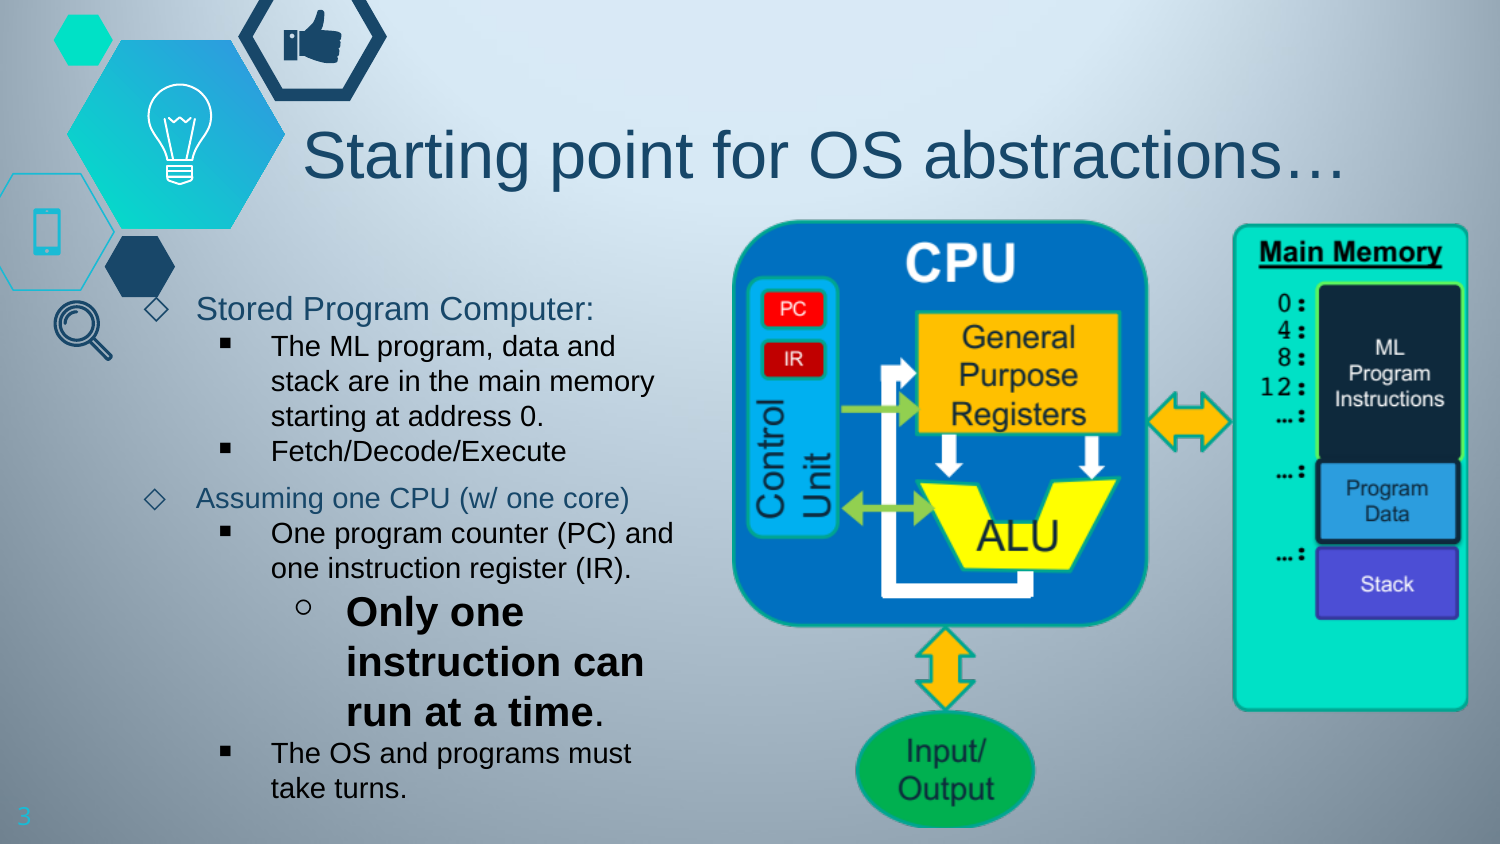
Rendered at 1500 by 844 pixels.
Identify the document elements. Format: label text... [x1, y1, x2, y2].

picture [0, 175, 112, 289]
picture [253, 0, 372, 88]
list Stored Program Computer: The ML program, data and stack are in the main memory starting at address 0. Fetch/Decode/Execute Assuming one CPU (w/ one core) One program counter (PC) and one instruction register (IR). Only one instruction can run at a time. The OS and programs must take turns. [105, 272, 705, 778]
slide_number 3 [2, 785, 93, 844]
picture [0, 0, 1500, 844]
title Starting point for OS abstractions… [287, 101, 1444, 208]
